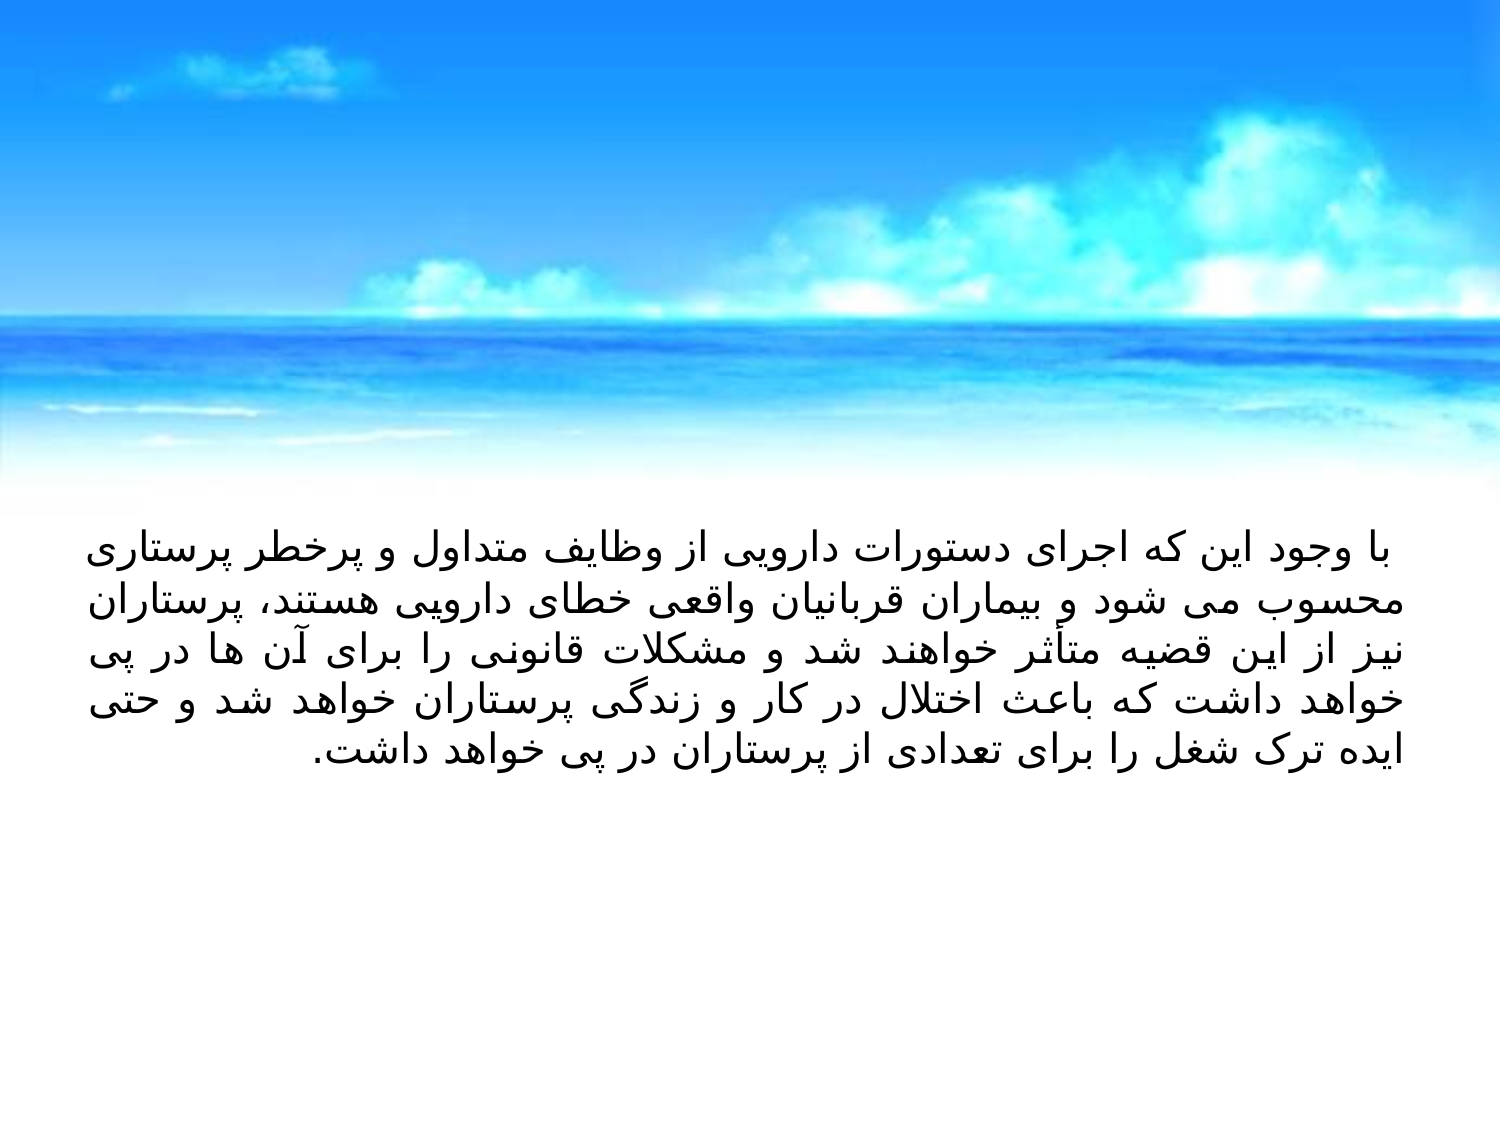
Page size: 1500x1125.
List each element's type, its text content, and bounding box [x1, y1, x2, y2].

list با وجود این که اجرای دستورات دارویی از وظایف متداول و پرخطر پرستاری محسوب می شود و بیماران قربانیان واقعی خطای دارویی هستند، پرستاران نیز از این قضیه متأثر خواهند شد و مشکلات قانونی را برای آن ها در پی خواهد داشت که باعث اختلال در کار و زندگی پرستاران خواهد شد و حتی ایده ترک شغل را برای تعدادی از پرستاران در پی خواهد داشت. [70, 503, 1421, 1125]
picture [0, 0, 1500, 1125]
